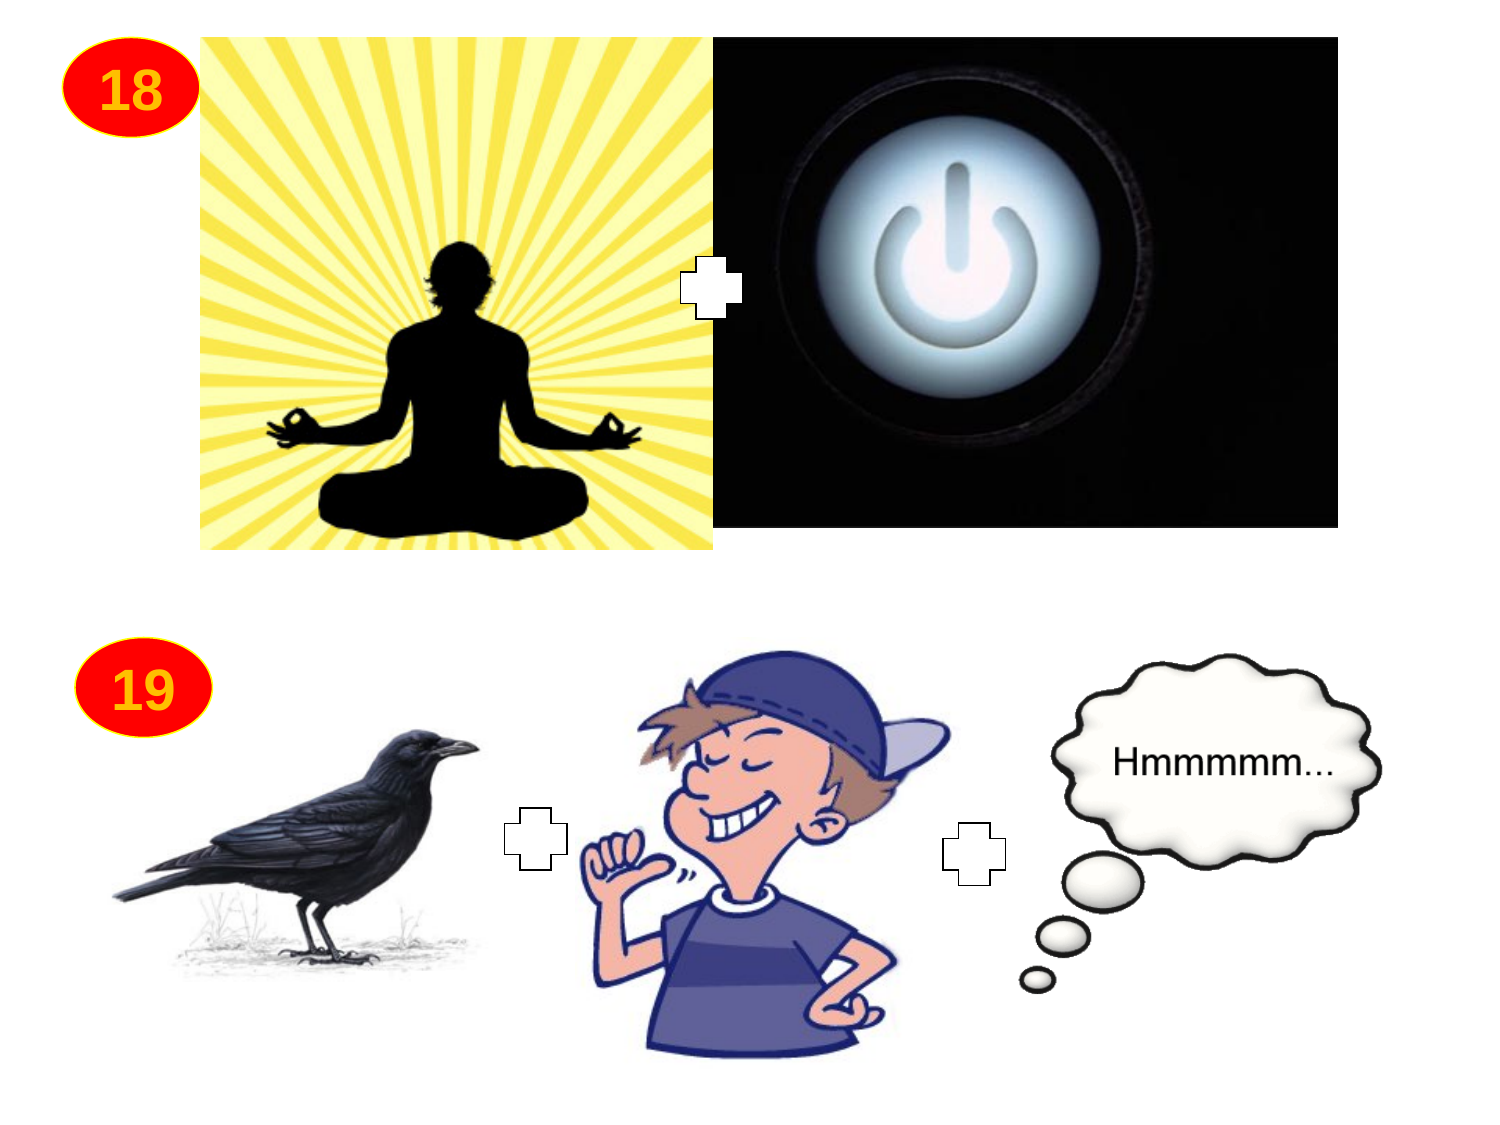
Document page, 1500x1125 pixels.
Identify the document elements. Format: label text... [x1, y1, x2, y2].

text_box [965, 822, 1006, 886]
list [199, 37, 713, 551]
text_box 19 [72, 635, 211, 717]
picture [574, 637, 962, 1073]
picture [1011, 637, 1393, 1018]
text_box 18 [60, 35, 194, 140]
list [713, 37, 1338, 528]
picture [90, 672, 505, 1005]
text_box [509, 807, 567, 871]
